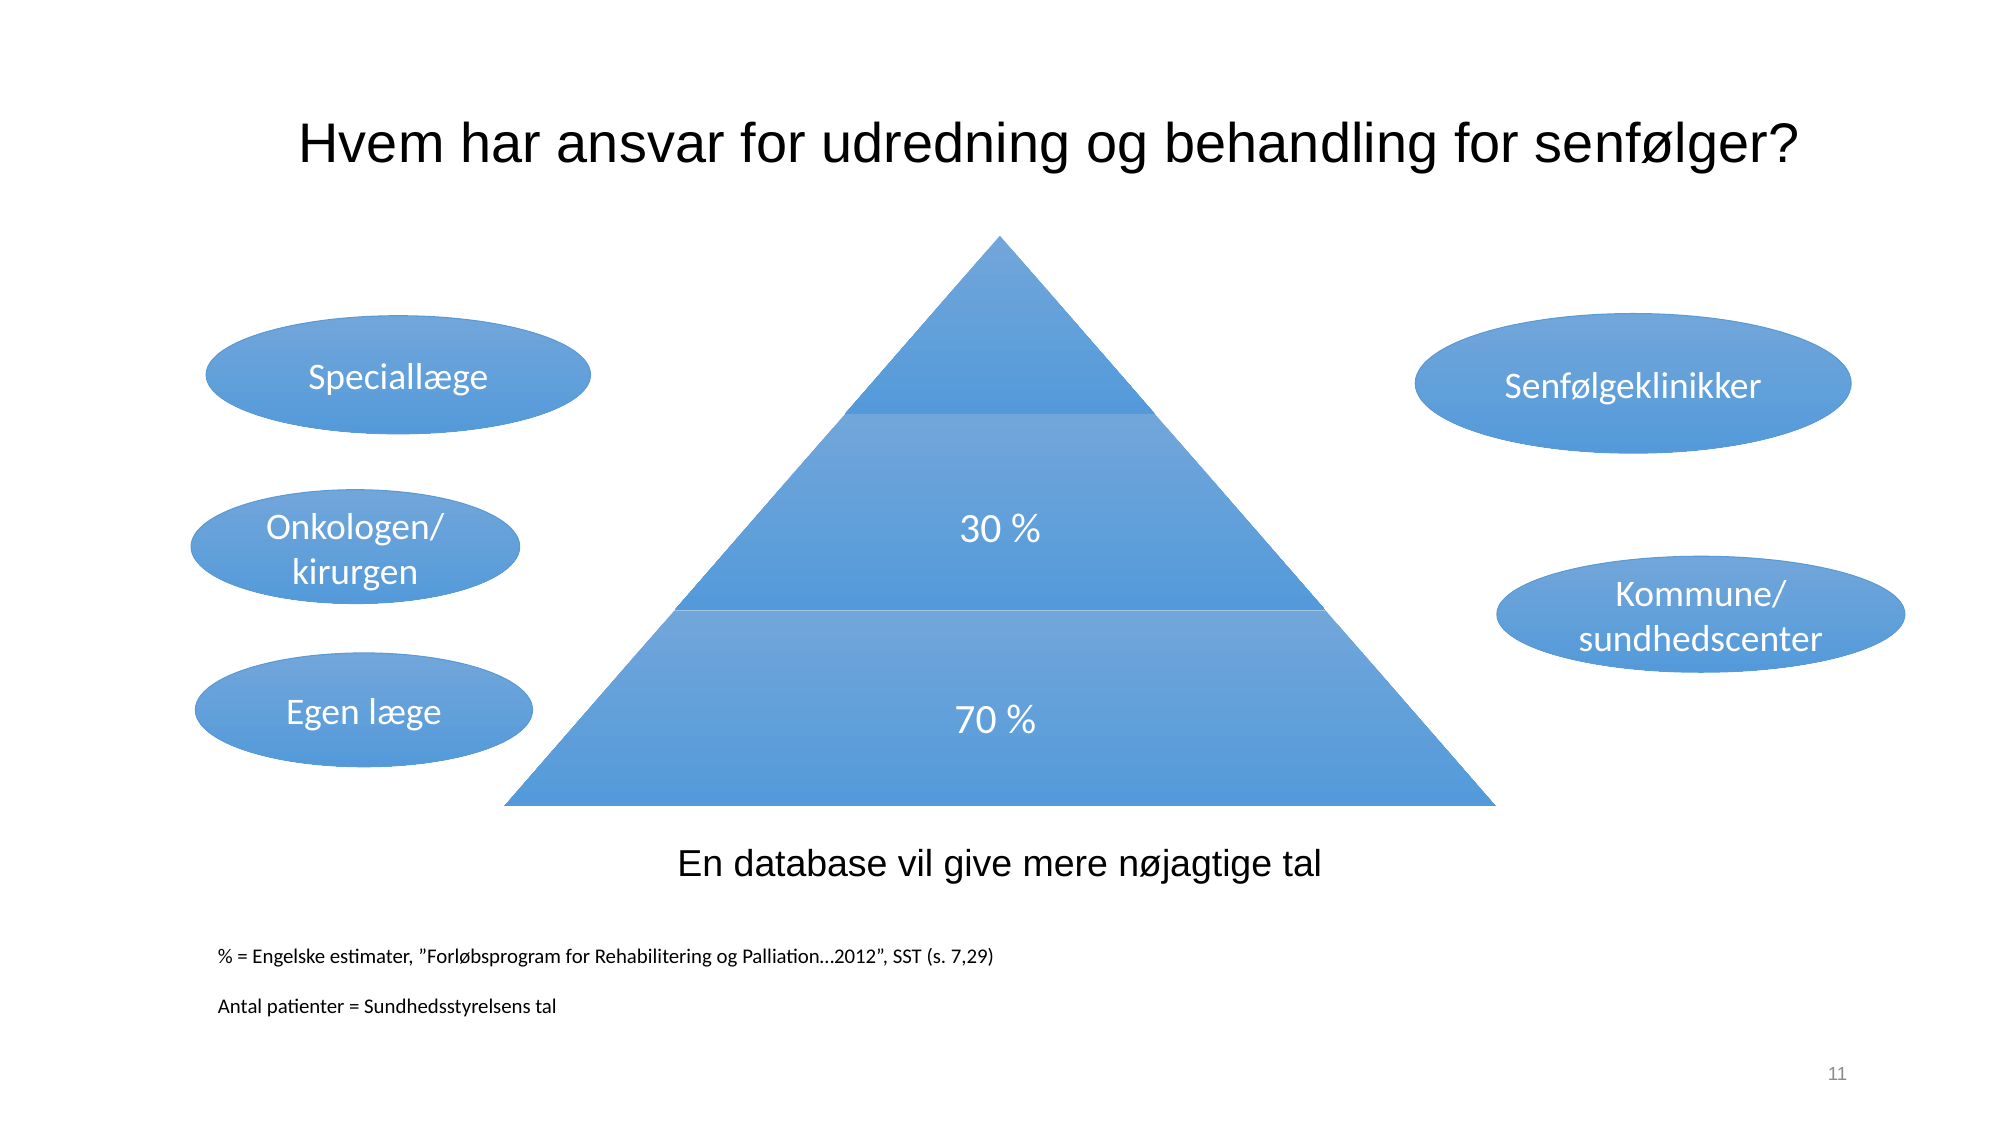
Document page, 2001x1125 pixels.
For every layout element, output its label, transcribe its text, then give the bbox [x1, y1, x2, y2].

slide_number 11 [1412, 1042, 1863, 1103]
text_box Speciallæge [205, 315, 504, 435]
title Hvem har ansvar for udredning og behandling for senfølger? [283, 103, 1950, 189]
text_box Kommune/sundhedscenter [1496, 555, 1906, 673]
text_box Egen læge [194, 652, 504, 768]
text_box Onkologen/kirurgen [190, 489, 504, 605]
text_box % = Engelske estimater, ”Forløbsprogram for Rehabilitering og Palliation…2012”, SST (s. 7,29) Antal patienter = Sundhedsstyrelsens tal [203, 935, 1692, 1026]
text_box En database vil give mere nøjagtige tal [504, 831, 1496, 891]
text_box Senfølgeklinikker [1496, 312, 1852, 454]
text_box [504, 235, 1496, 807]
